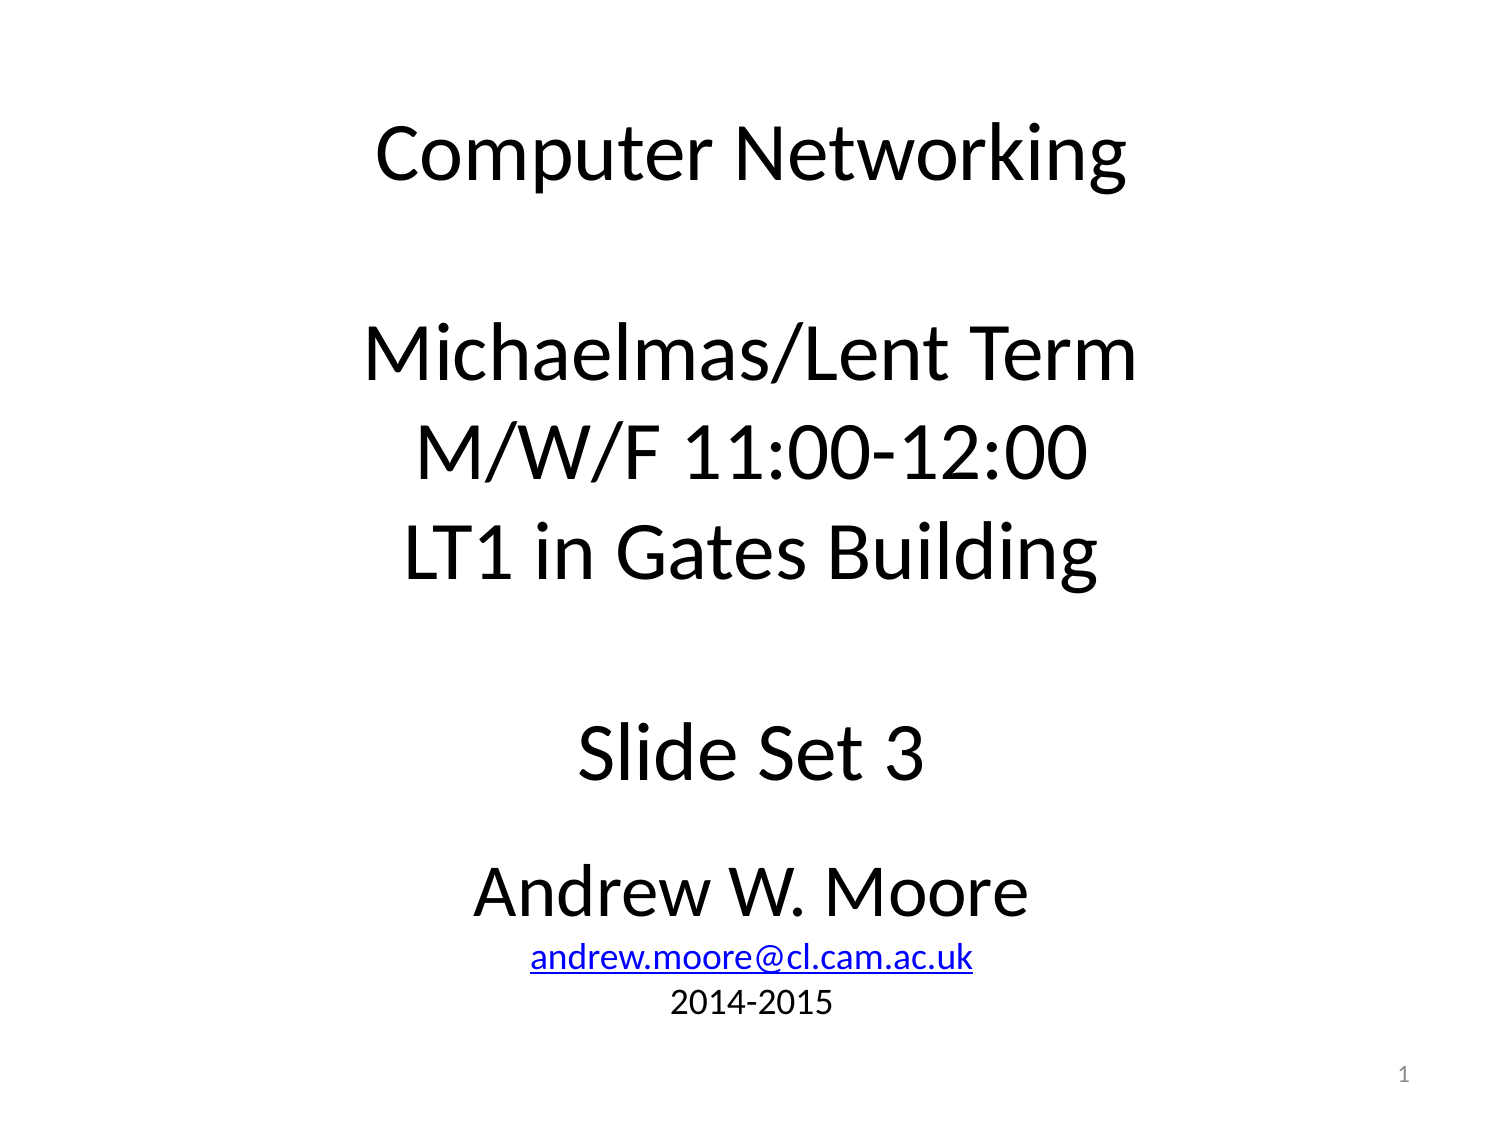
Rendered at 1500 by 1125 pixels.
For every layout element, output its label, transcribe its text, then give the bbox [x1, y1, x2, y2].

text_box Computer Networking Michaelmas/Lent Term M/W/F 11:00-12:00 LT1 in Gates Building Slide Set 3 Andrew W. Moore andrew.moore@cl.cam.ac.uk 2014-2015 [62, 80, 1441, 1038]
slide_number 1 [1074, 1042, 1425, 1103]
